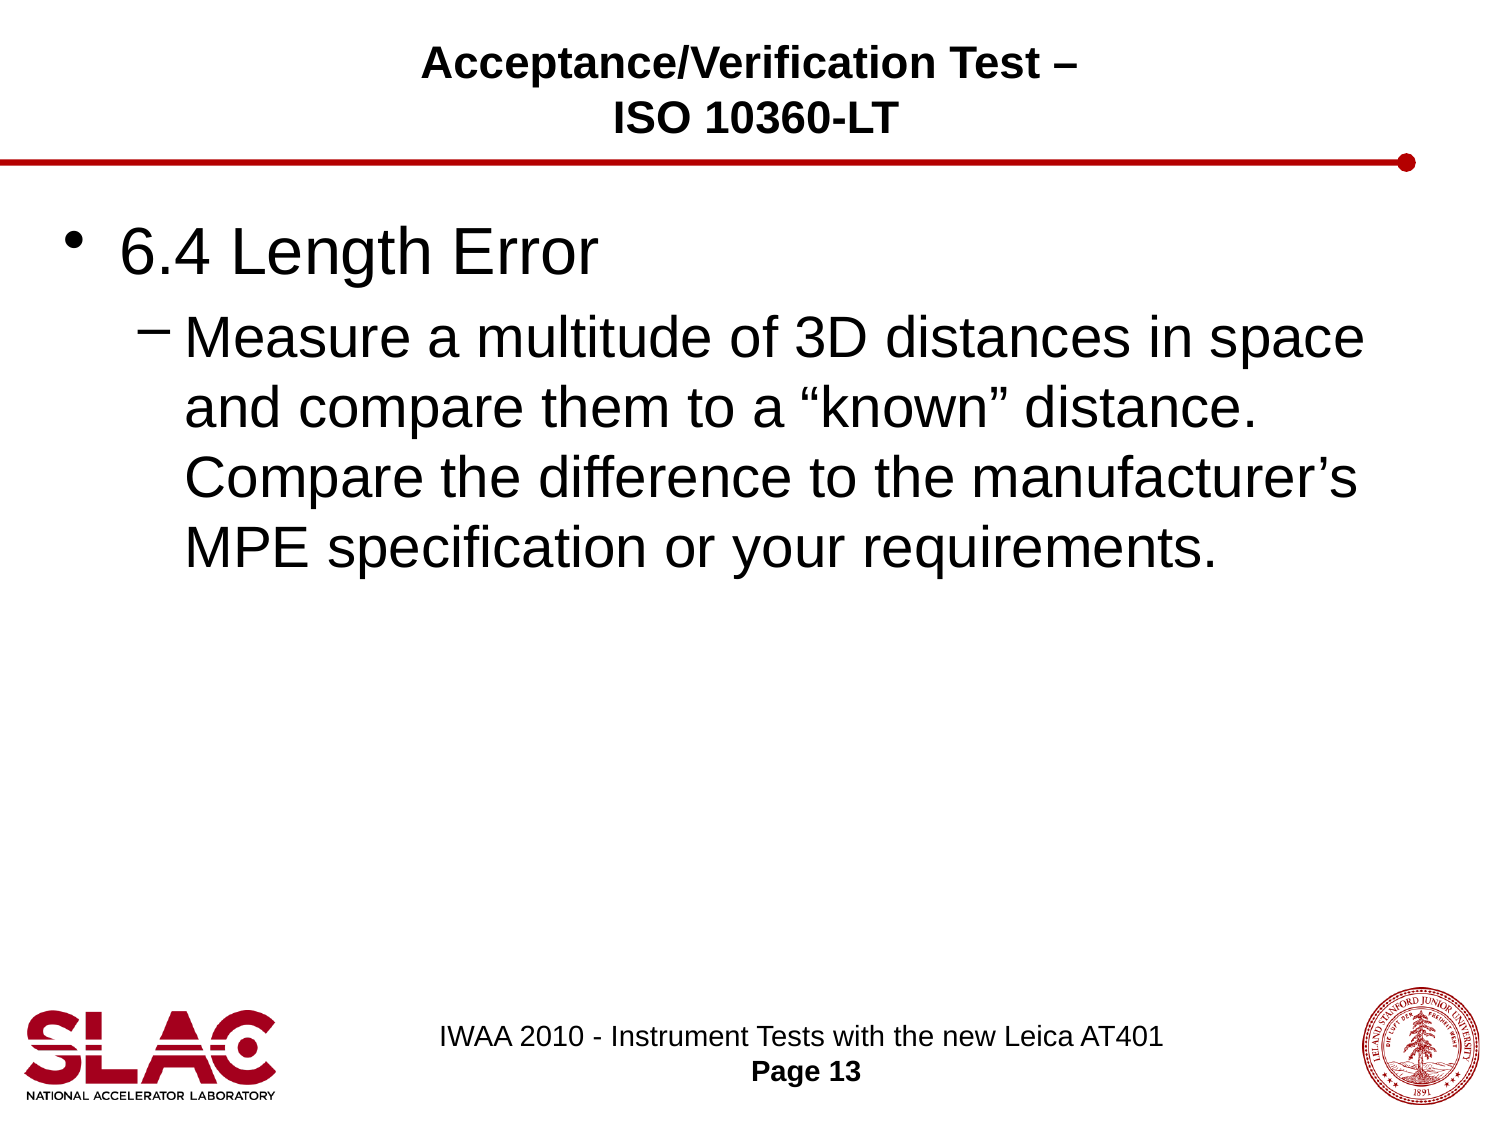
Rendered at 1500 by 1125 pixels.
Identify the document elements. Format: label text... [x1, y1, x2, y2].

title Acceptance/Verification Test – ISO 10360-LT [49, 24, 1463, 151]
picture [24, 1010, 276, 1100]
footer IWAA 2010 - Instrument Tests with the new Leica AT401 Page 13 [337, 1009, 1276, 1088]
picture [1362, 987, 1480, 1105]
list 6.4 Length Error Measure a multitude of 3D distances in space and compare them to a “known” distance. Compare the difference to the manufacturer’s MPE specification or your requirements. [47, 199, 1461, 943]
